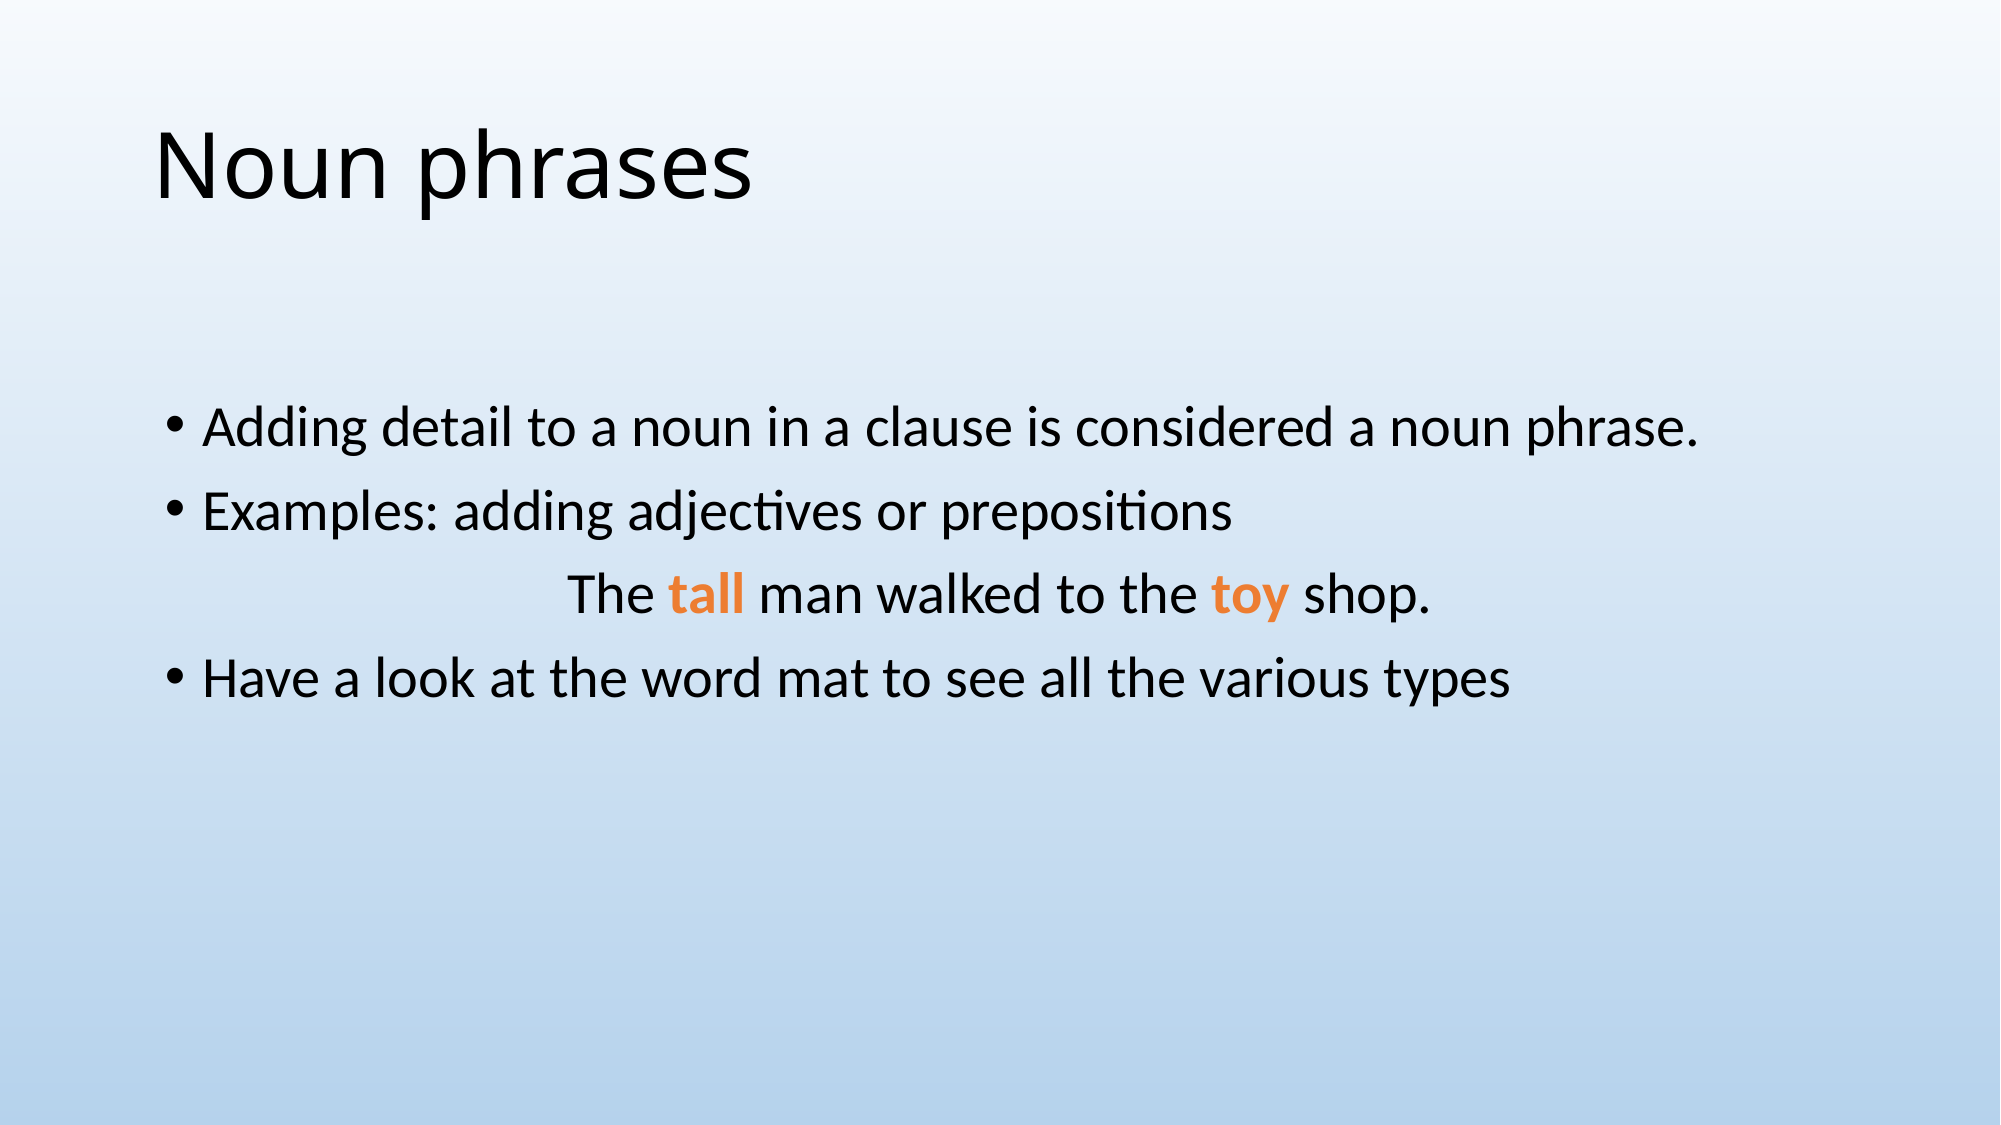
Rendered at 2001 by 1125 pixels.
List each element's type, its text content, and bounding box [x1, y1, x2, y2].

title Noun phrases [137, 59, 1863, 278]
list Adding detail to a noun in a clause is considered a noun phrase. Examples: adding adjectives or prepositions The tall man walked to the toy shop. Have a look at the word mat to see all the various types [149, 388, 1850, 950]
